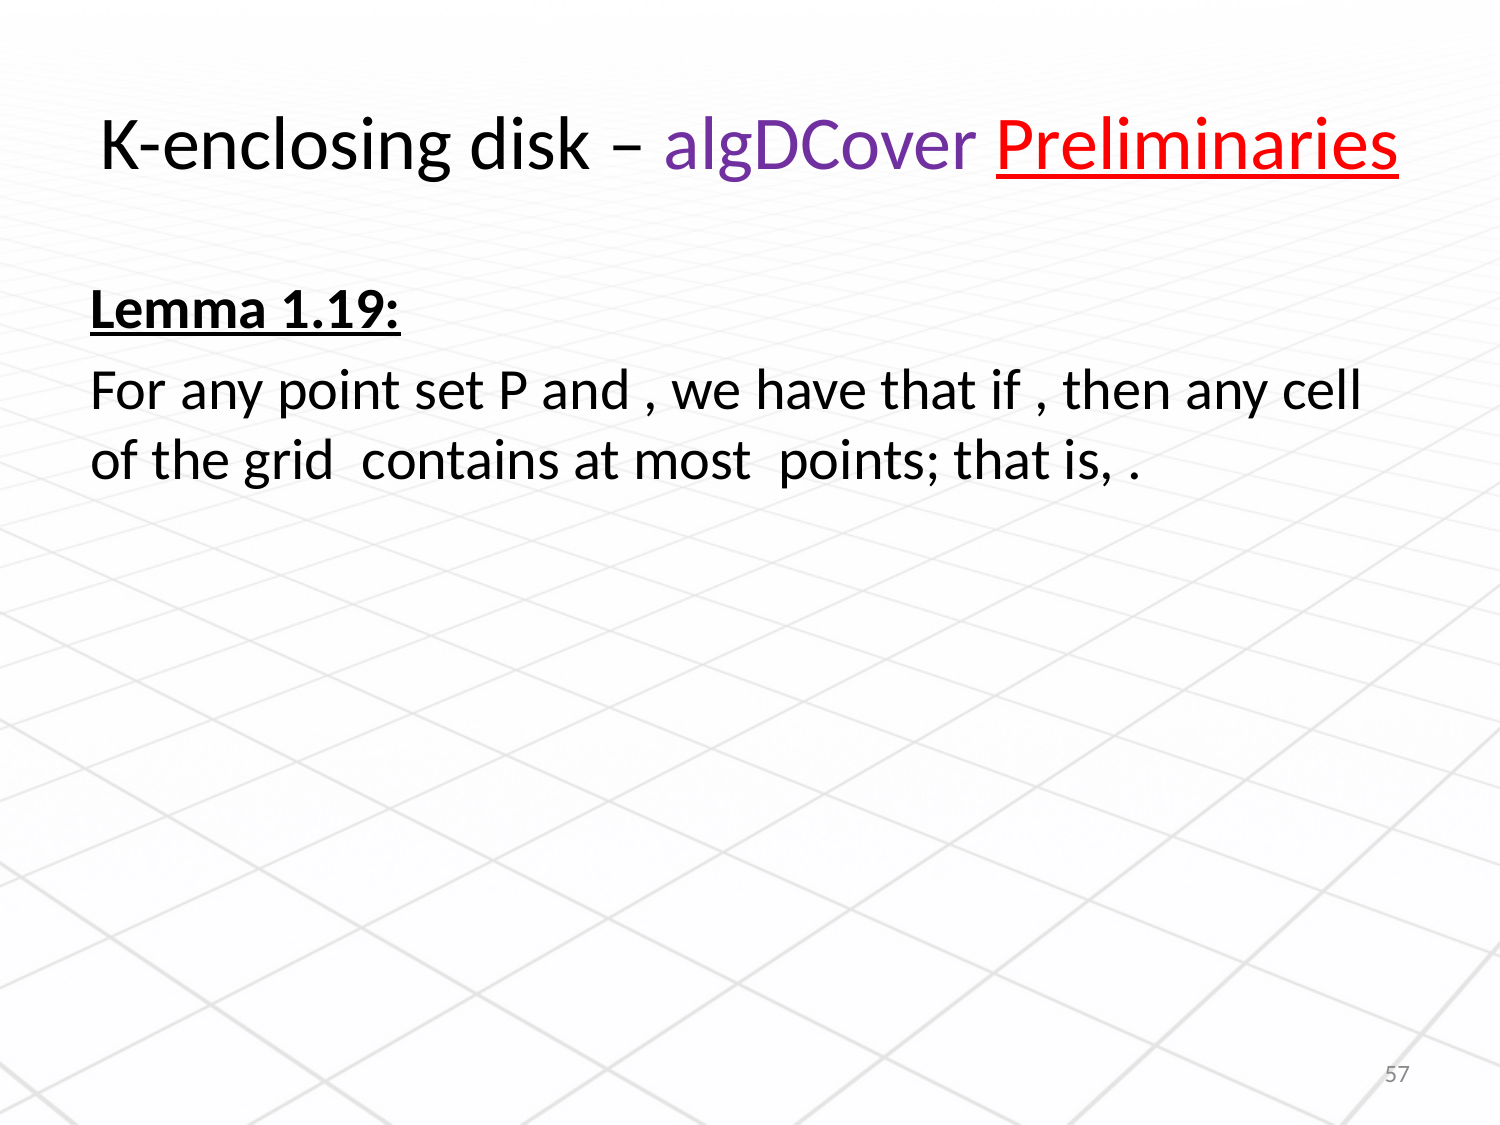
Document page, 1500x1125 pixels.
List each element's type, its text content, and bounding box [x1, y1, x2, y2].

title K-enclosing disk – algDCover Preliminaries [75, 45, 1425, 233]
slide_number 57 [1074, 1042, 1425, 1103]
